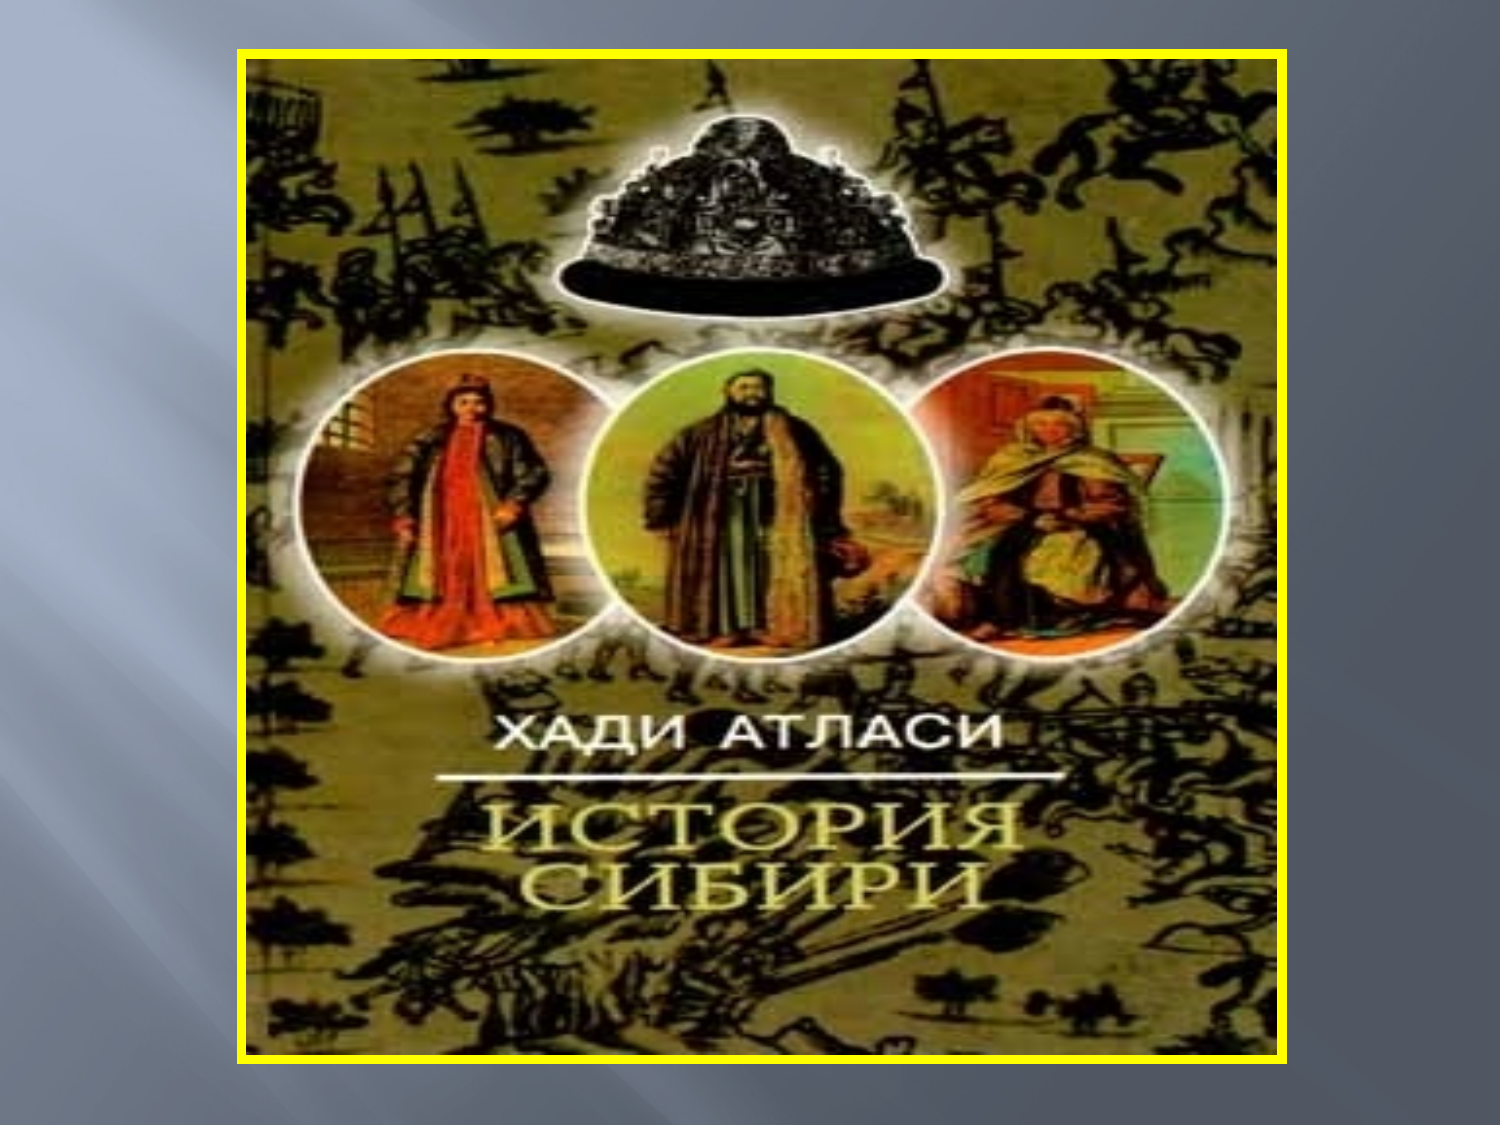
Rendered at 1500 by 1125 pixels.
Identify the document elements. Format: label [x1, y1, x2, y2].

picture [245, 58, 1278, 1055]
